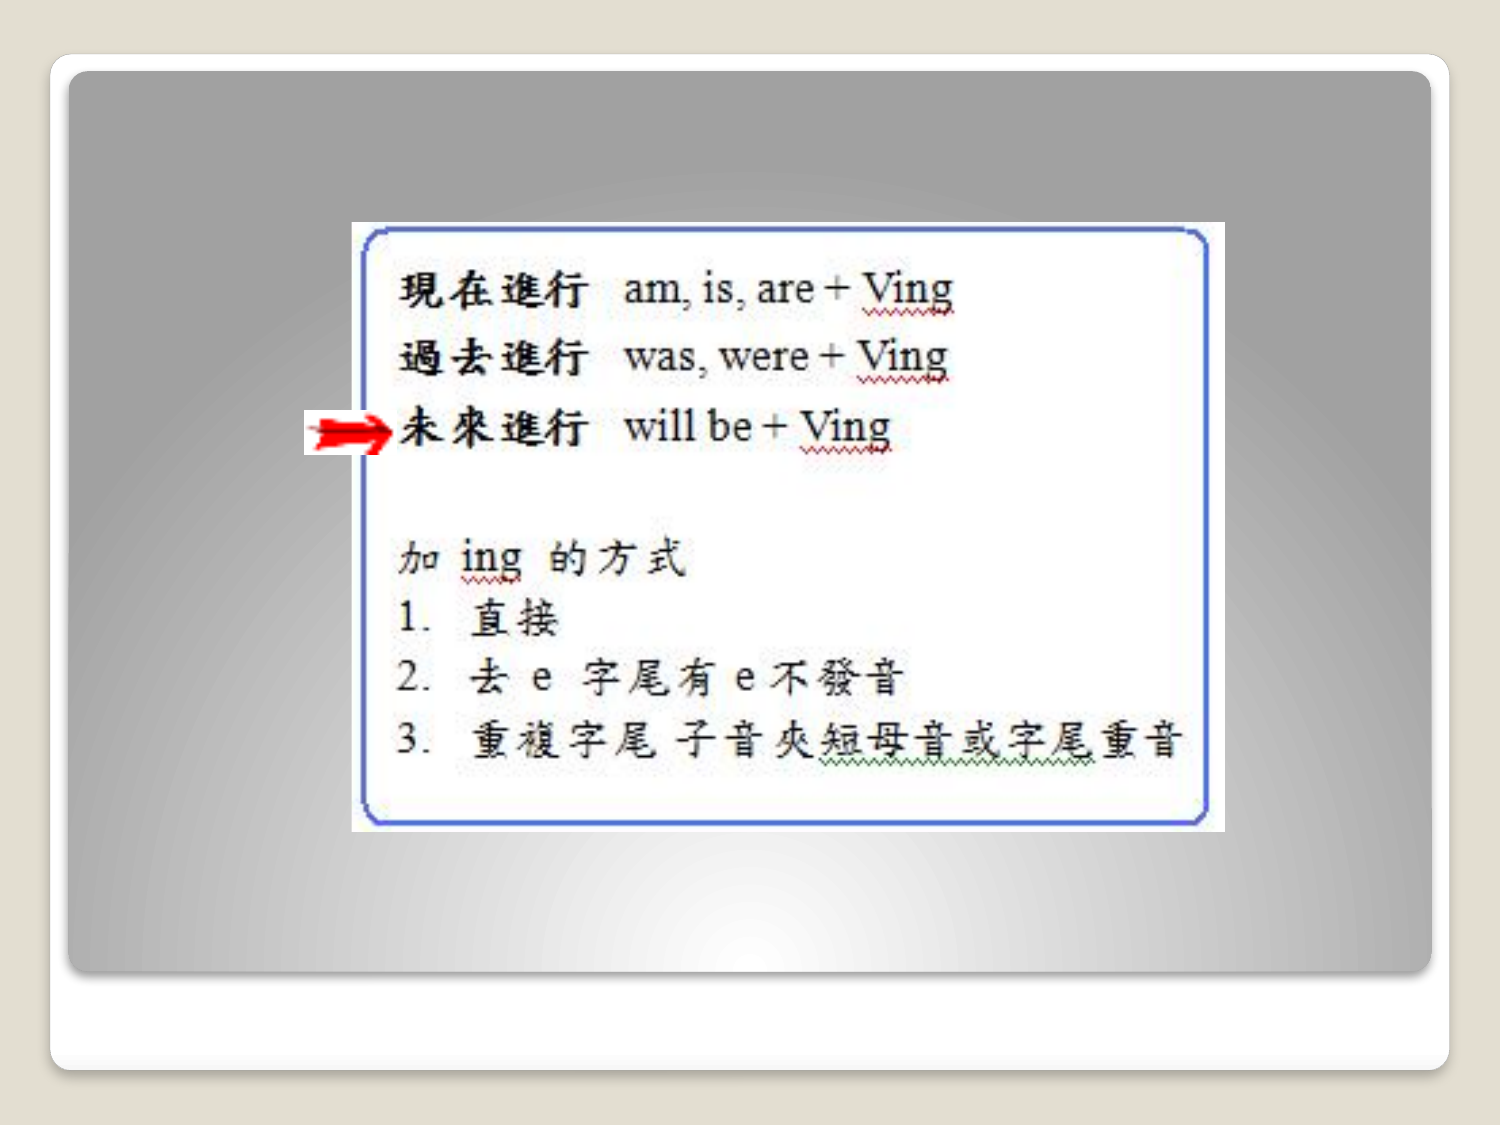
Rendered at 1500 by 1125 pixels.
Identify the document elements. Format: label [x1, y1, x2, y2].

picture [304, 409, 397, 455]
list [351, 222, 1226, 833]
